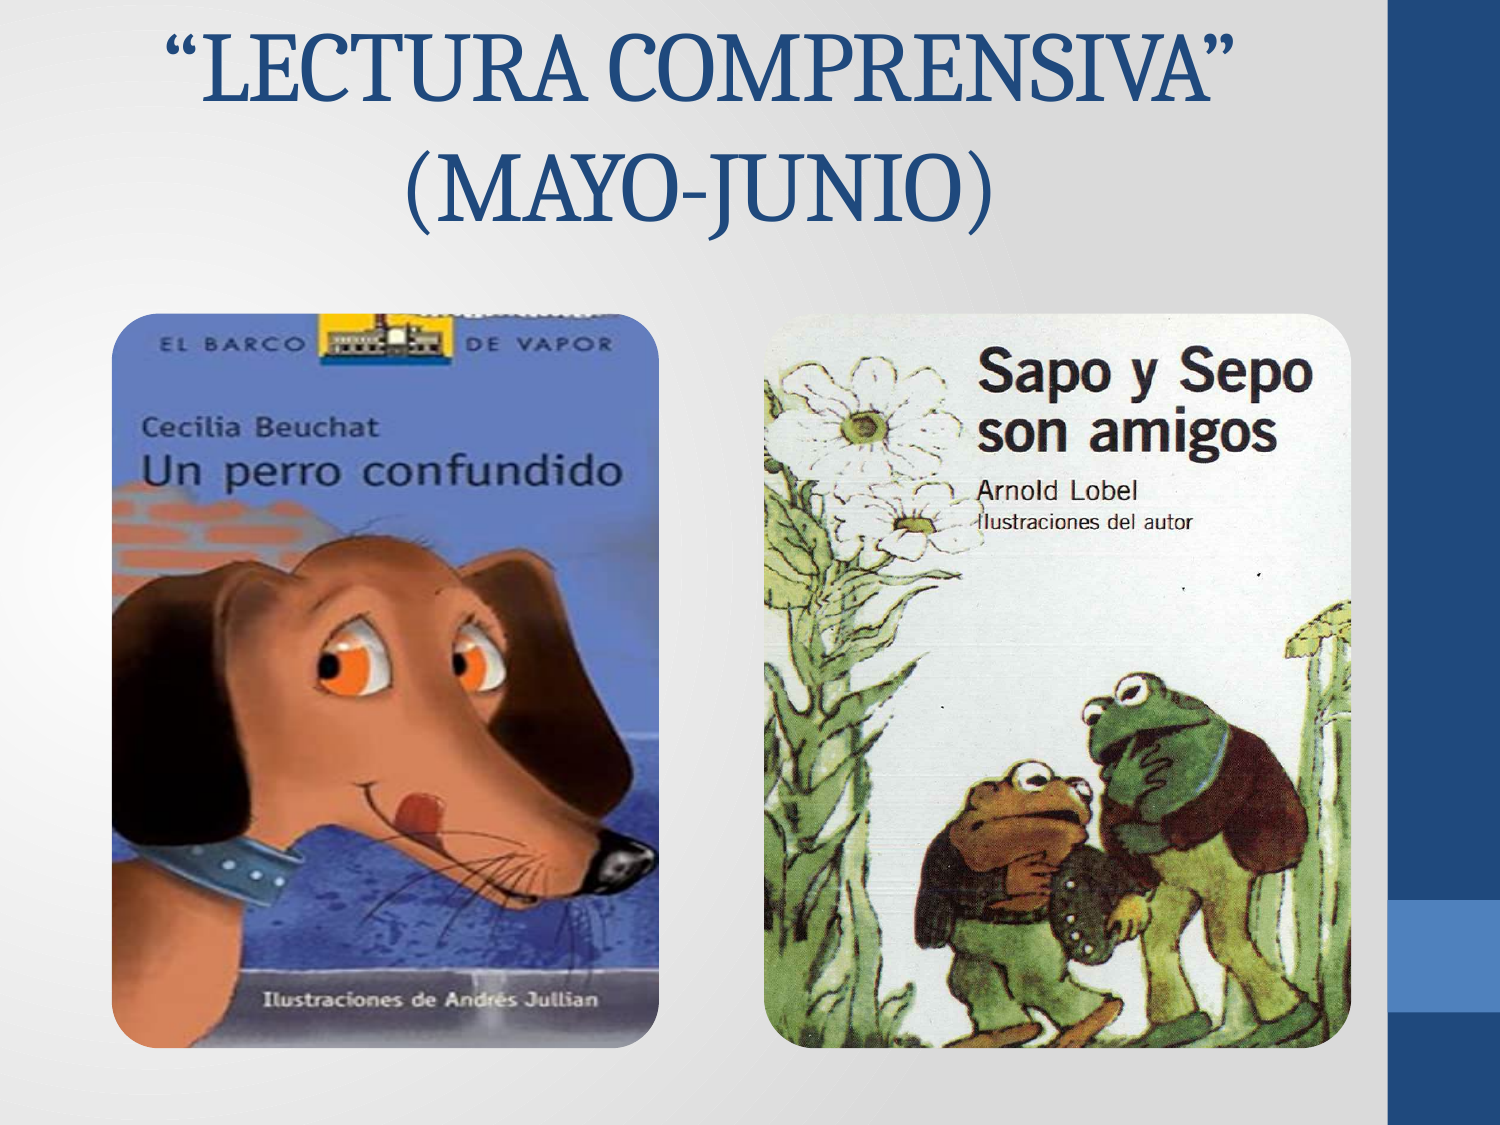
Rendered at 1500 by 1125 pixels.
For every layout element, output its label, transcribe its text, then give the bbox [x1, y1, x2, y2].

picture [763, 313, 1352, 1049]
title “LECTURA COMPRENSIVA” (MAYO-JUNIO) [75, 0, 1325, 243]
picture [111, 313, 660, 1049]
